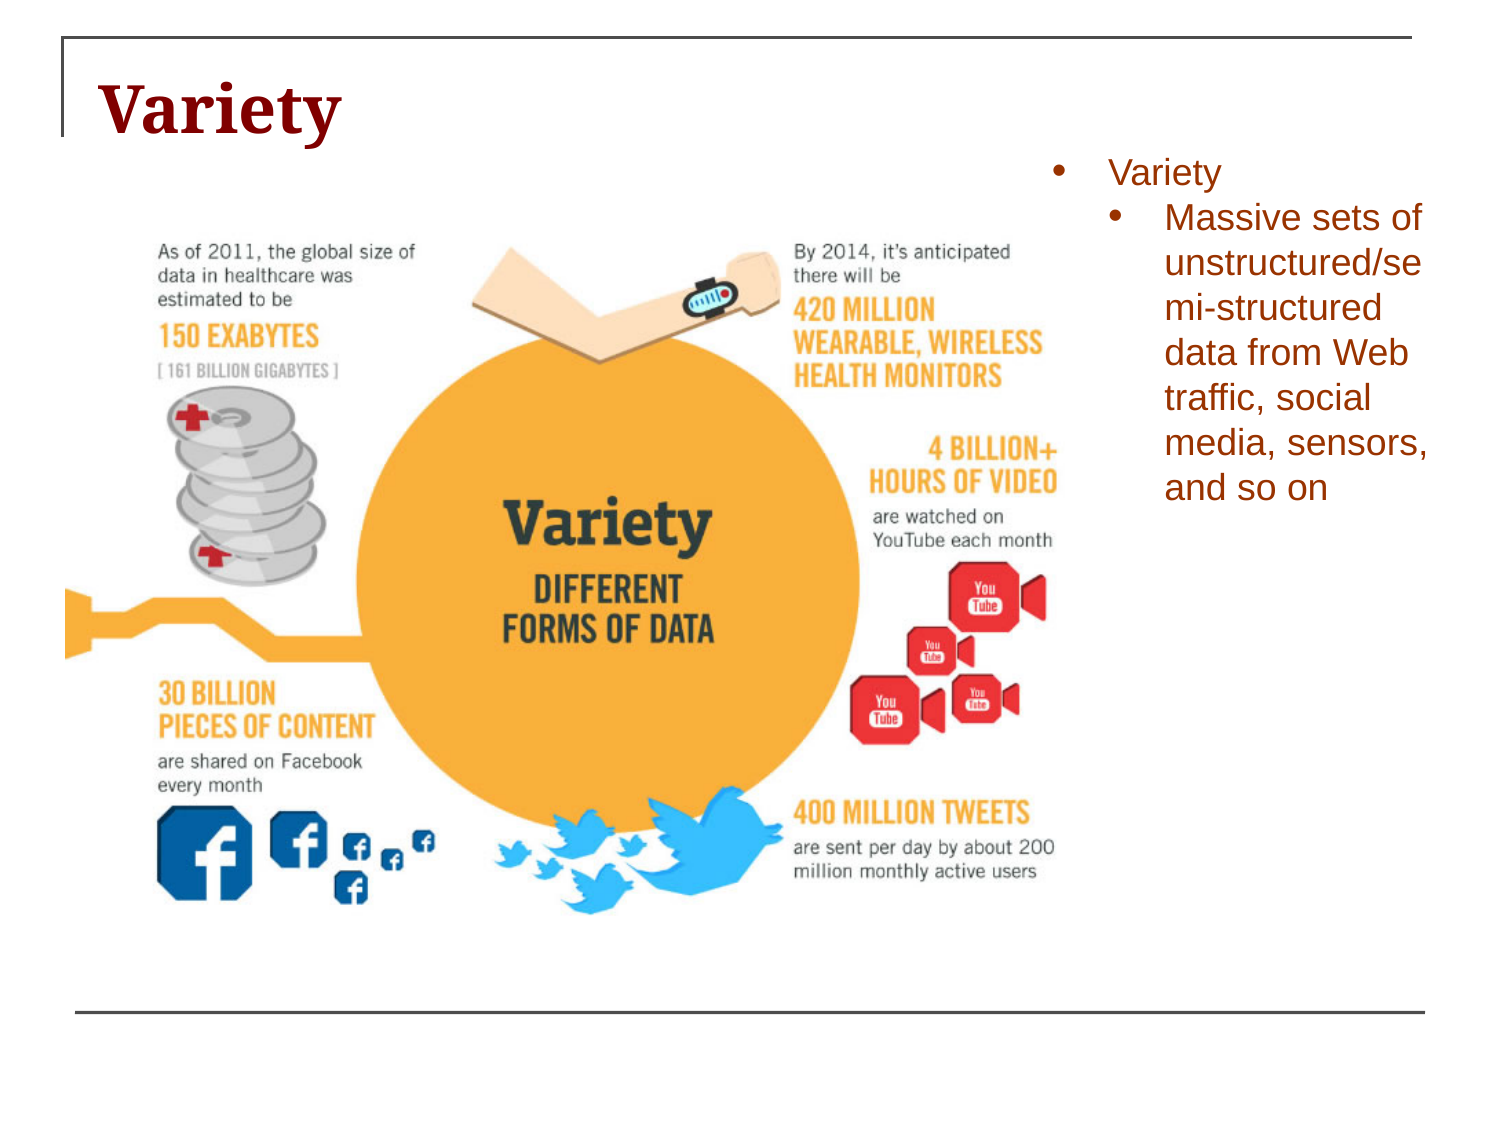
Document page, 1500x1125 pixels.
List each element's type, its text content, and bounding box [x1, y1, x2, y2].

text_box Variety Massive sets of unstructured/semi-structured data from Web traffic, social media, sensors, and so on [980, 140, 1461, 516]
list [65, 221, 1065, 927]
title Variety [83, 59, 1377, 220]
